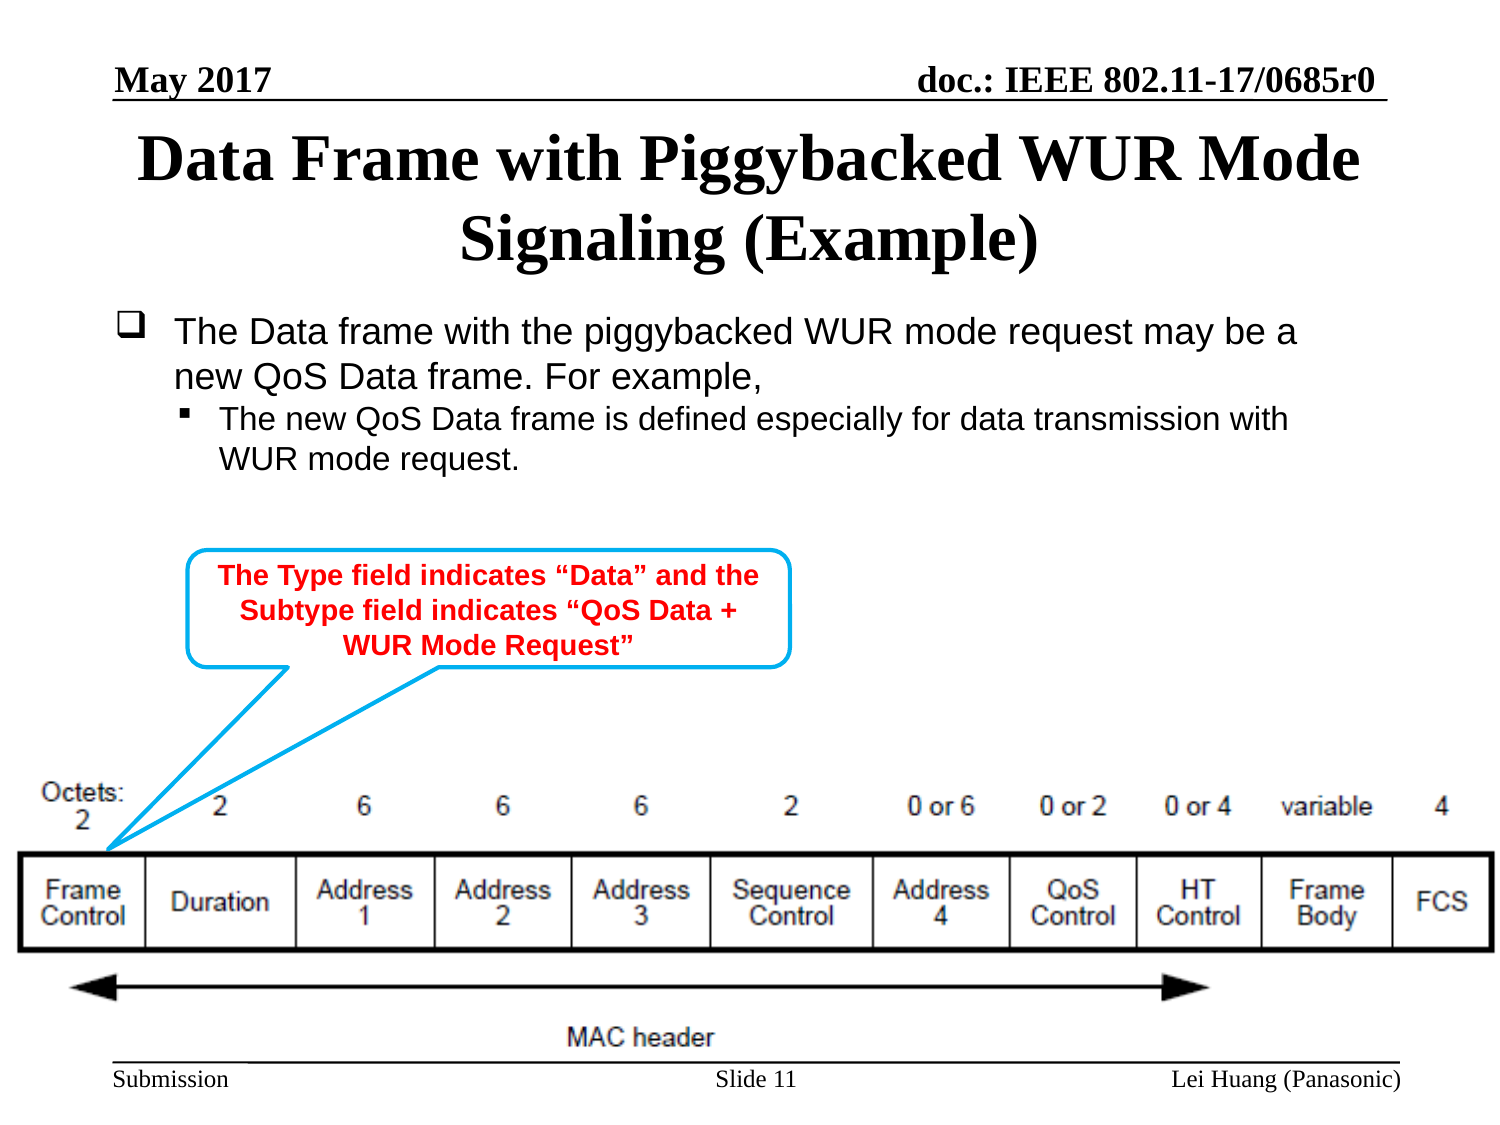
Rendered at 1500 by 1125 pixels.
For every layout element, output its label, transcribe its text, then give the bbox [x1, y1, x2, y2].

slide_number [114, 54, 274, 101]
slide_number Slide 11 [712, 1066, 800, 1093]
picture [126, 762, 259, 836]
text_box The Data frame with the piggybacked WUR mode request may be a new QoS Data frame. For example, The new QoS Data frame is defined especially for data transmission with WUR mode request. [99, 299, 1388, 525]
title Data Frame with Piggybacked WUR Mode Signaling (Example) [112, 112, 1388, 275]
footer Lei Huang (Panasonic) [949, 1066, 1402, 1093]
text_box The Type field indicates “Data” and the Subtype field indicates “QoS Data + WUR Mode Request” [185, 547, 793, 760]
picture [2, 762, 1500, 1057]
